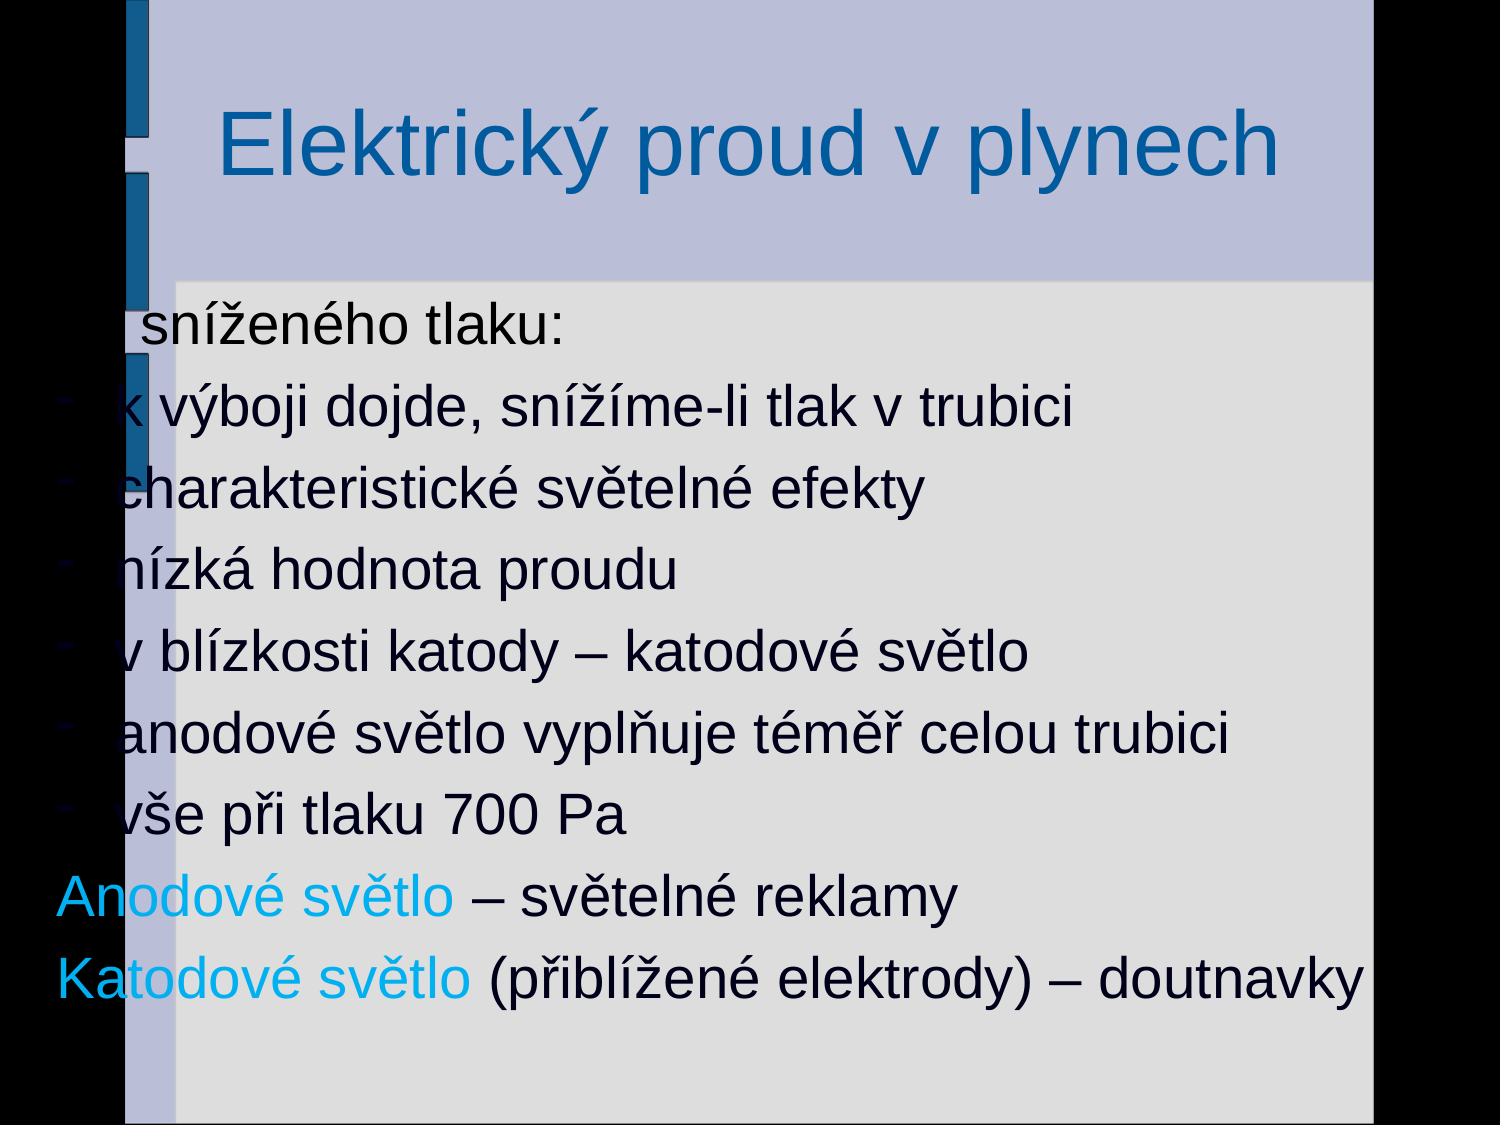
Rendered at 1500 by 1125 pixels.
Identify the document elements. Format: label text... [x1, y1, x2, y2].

title Elektrický proud v plynech [74, 44, 1426, 233]
list Za sníženého tlaku: k výboji dojde, snížíme-li tlak v trubici charakteristické světelné efekty nízká hodnota proudu v blízkosti katody – katodové světlo anodové světlo vyplňuje téměř celou trubici vše při tlaku 700 Pa Anodové světlo – světelné reklamy Katodové světlo (přiblížené elektrody) – doutnavky [41, 278, 1454, 1022]
picture [0, 0, 1500, 1125]
slide_number 12 [1074, 1024, 1426, 1103]
